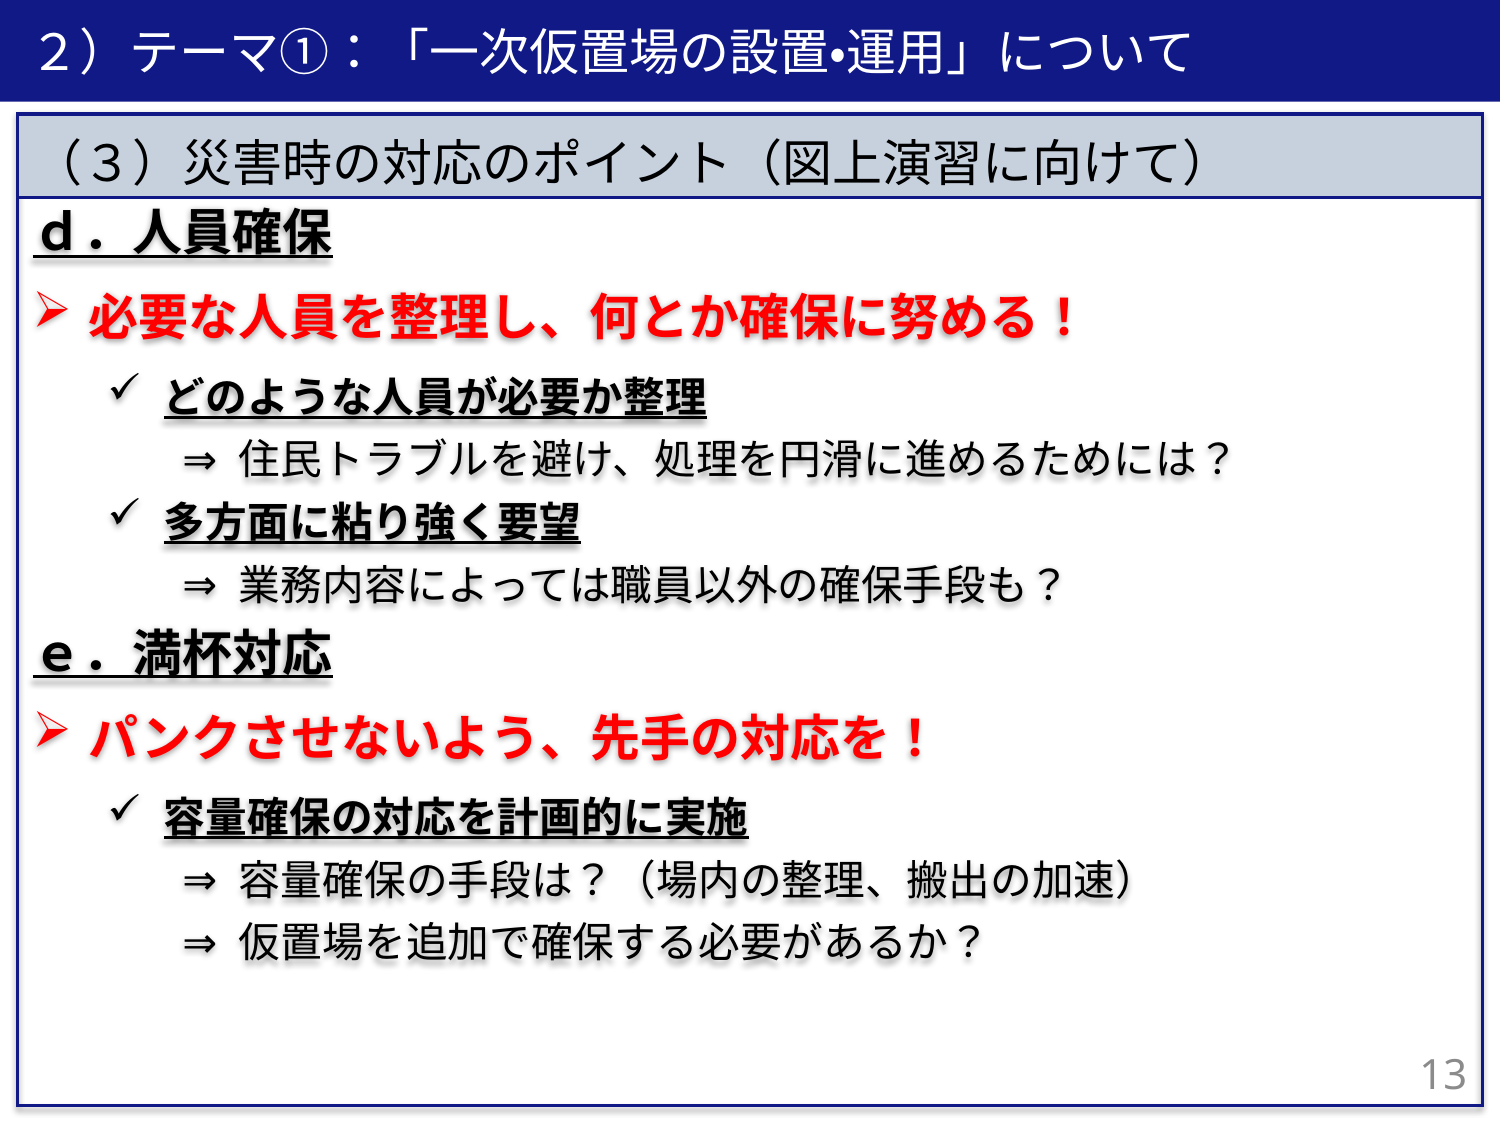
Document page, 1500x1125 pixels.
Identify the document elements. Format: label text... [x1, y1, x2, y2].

text_box ２）テーマ①：「一次仮置場の設置・運用」について [0, 0, 1500, 102]
text_box （３）災害時の対応のポイント（図上演習に向けて） [17, 114, 1483, 198]
text_box ｄ．人員確保 必要な人員を整理し、何とか確保に努める！ どのような人員が必要か整理 住民トラブルを避け、処理を円滑に進めるためには？ 多方面に粘り強く要望 業務内容によっては職員以外の確保手段も？ ｅ．満杯対応 パンクさせないよう、先手の対応を！ 容量確保の対応を計画的に実施 容量確保の手段は？（場内の整理、搬出の加速） 仮置場を追加で確保する必要があるか？ [17, 198, 1483, 1107]
